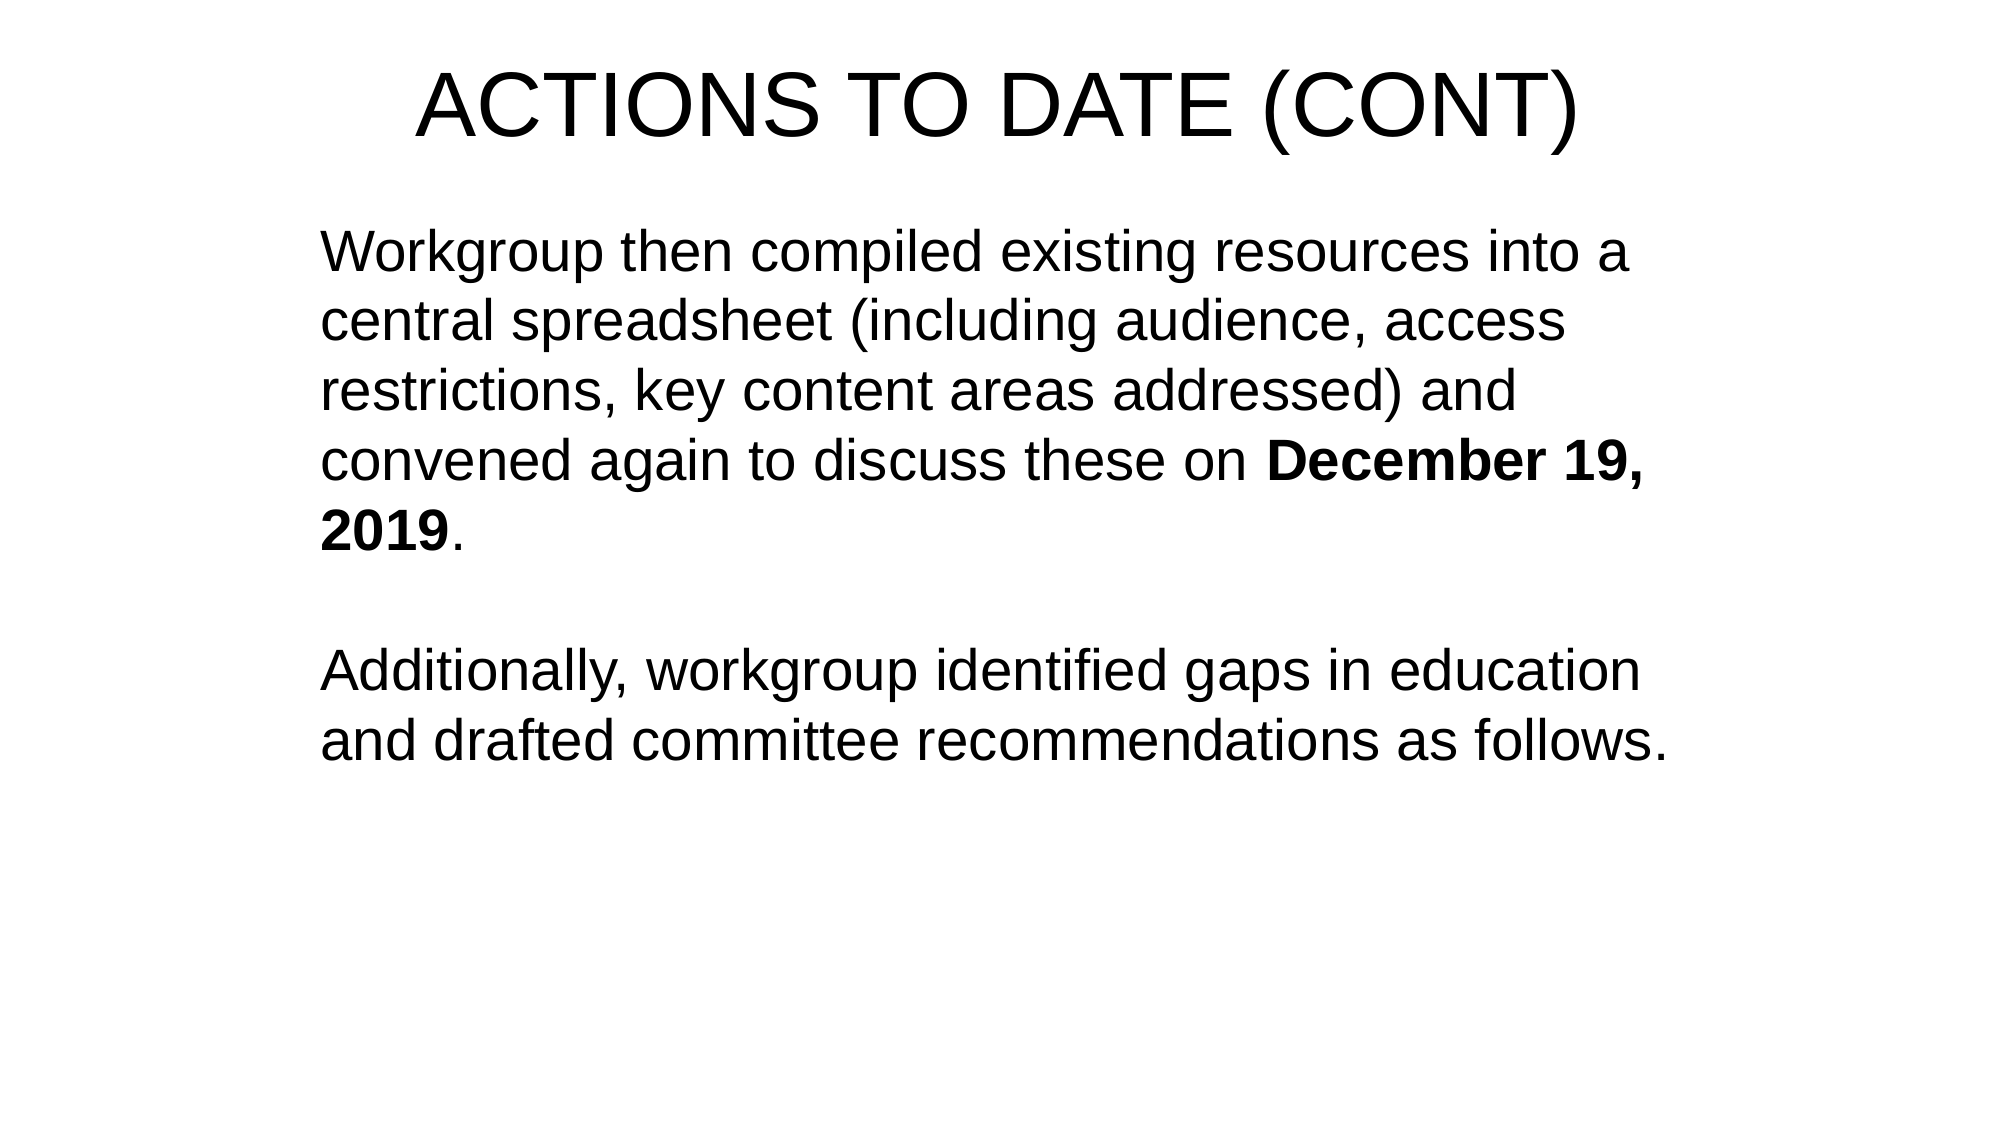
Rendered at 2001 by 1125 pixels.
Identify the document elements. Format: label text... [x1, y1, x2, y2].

text_box ACTIONS TO DATE (CONT) [324, 0, 1675, 200]
text_box Workgroup then compiled existing resources into a central spreadsheet (including audience, access restrictions, key content areas addressed) and convened again to discuss these on December 19, 2019. Additionally, workgroup identified gaps in education and drafted committee recommendations as follows. [305, 205, 1693, 850]
